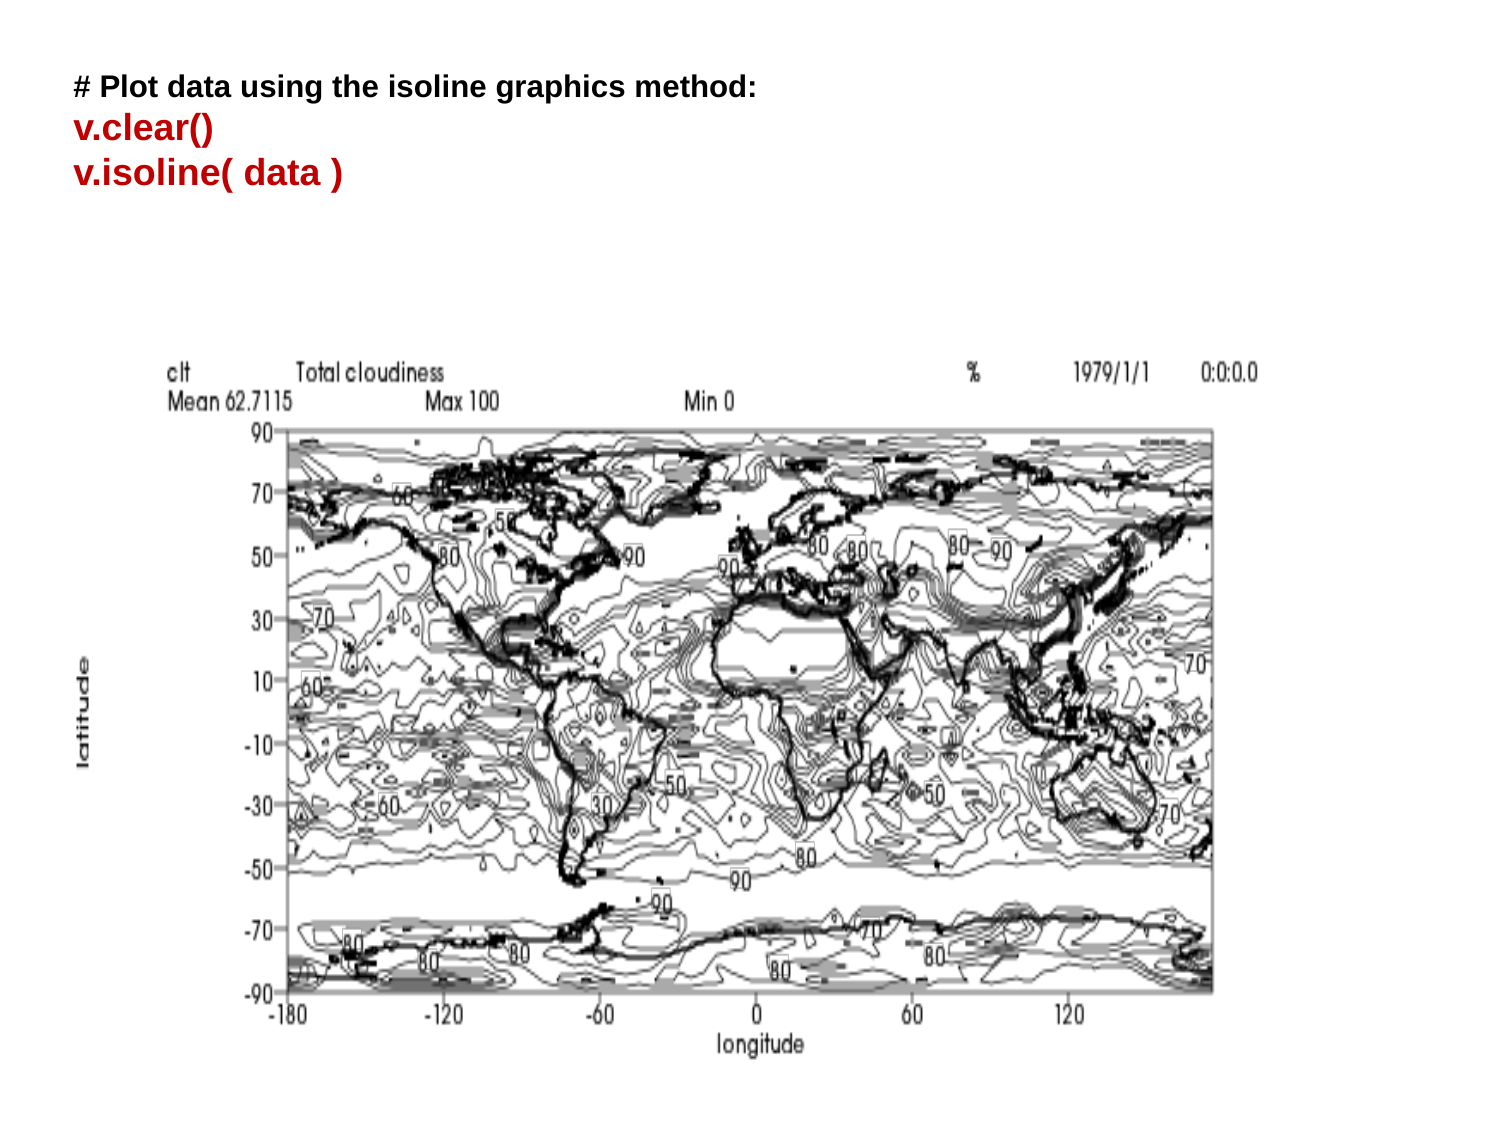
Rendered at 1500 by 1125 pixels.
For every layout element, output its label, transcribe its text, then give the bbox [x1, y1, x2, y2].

picture [70, 257, 1429, 1125]
text_box # Plot data using the isoline graphics method: v.clear() v.isoline( data ) [58, 58, 855, 270]
